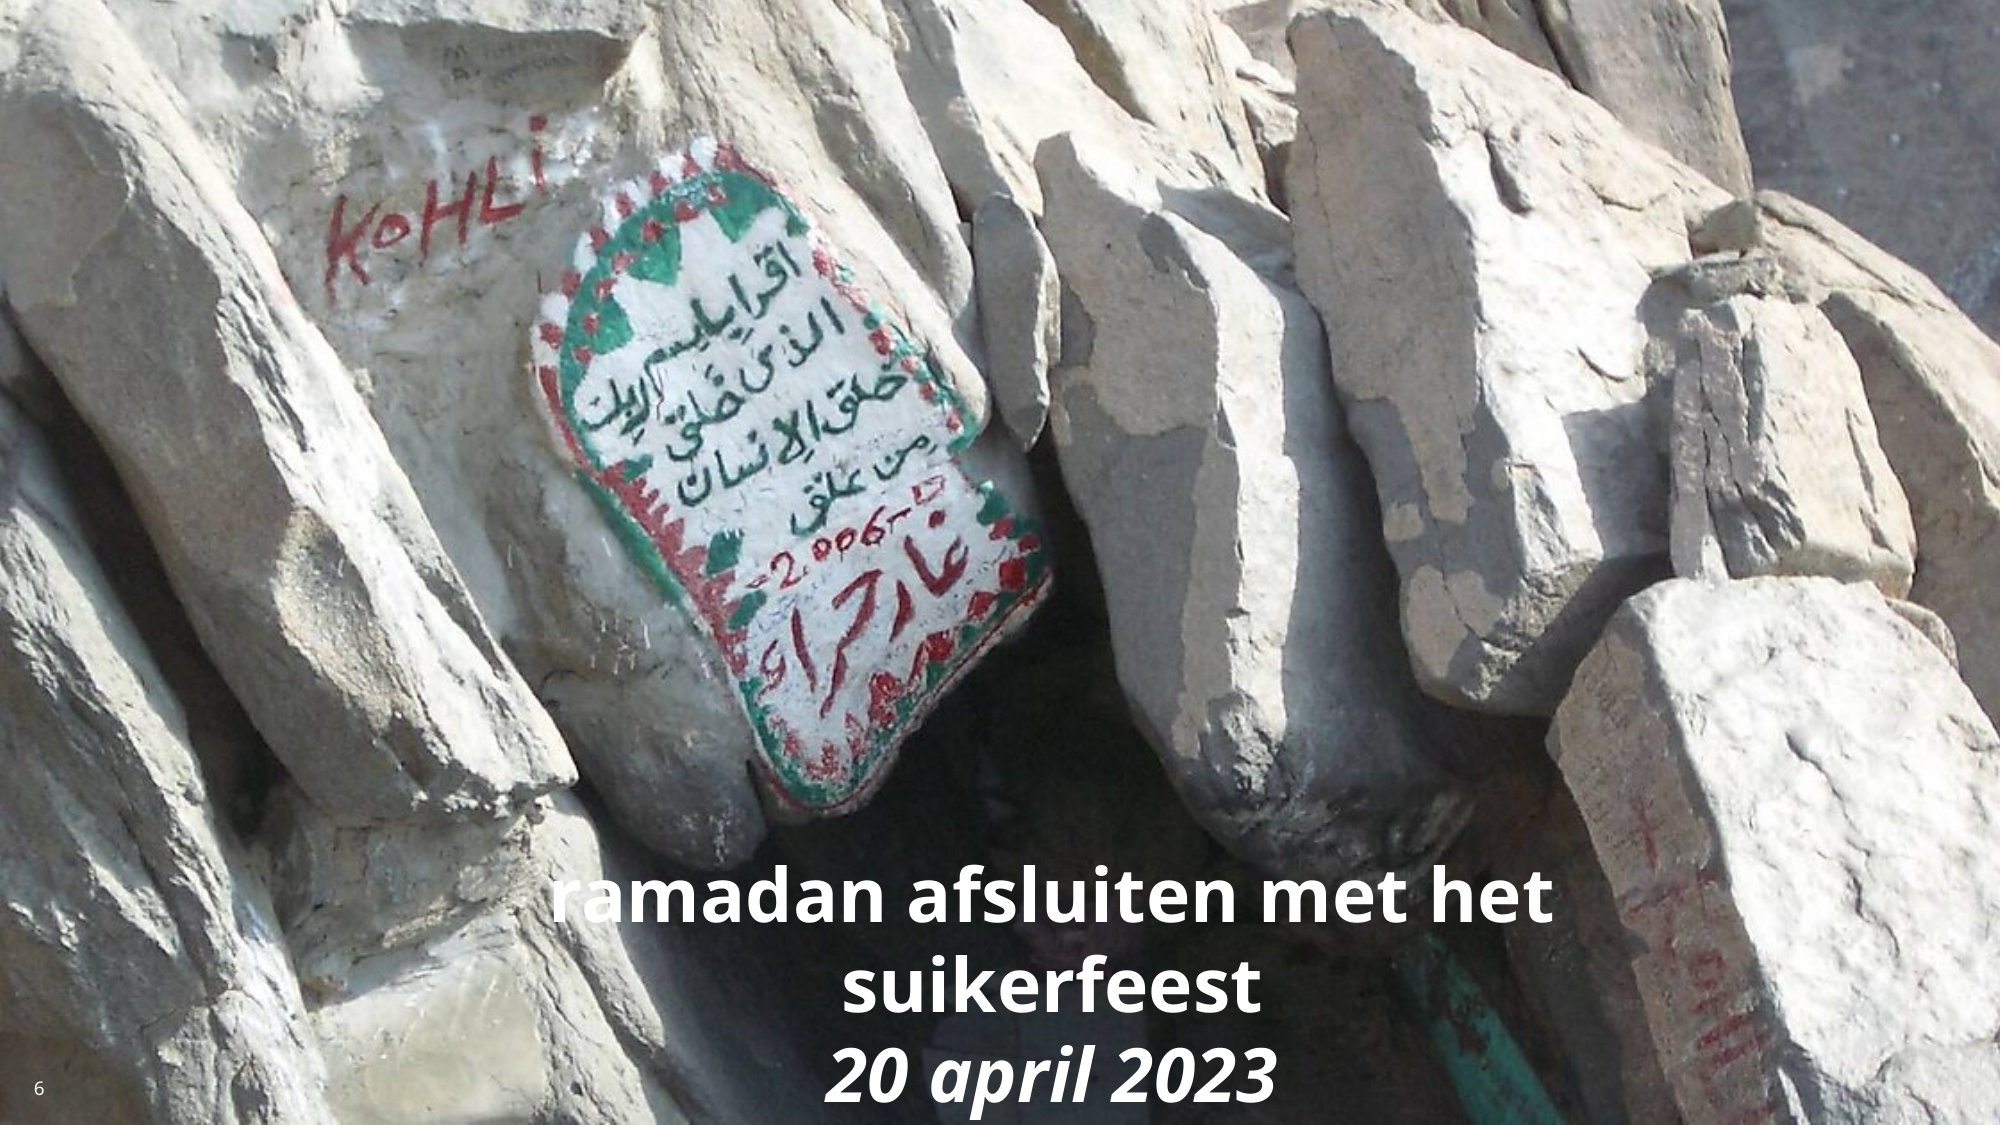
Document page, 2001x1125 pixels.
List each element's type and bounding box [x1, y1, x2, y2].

list [0, 0, 2000, 1125]
